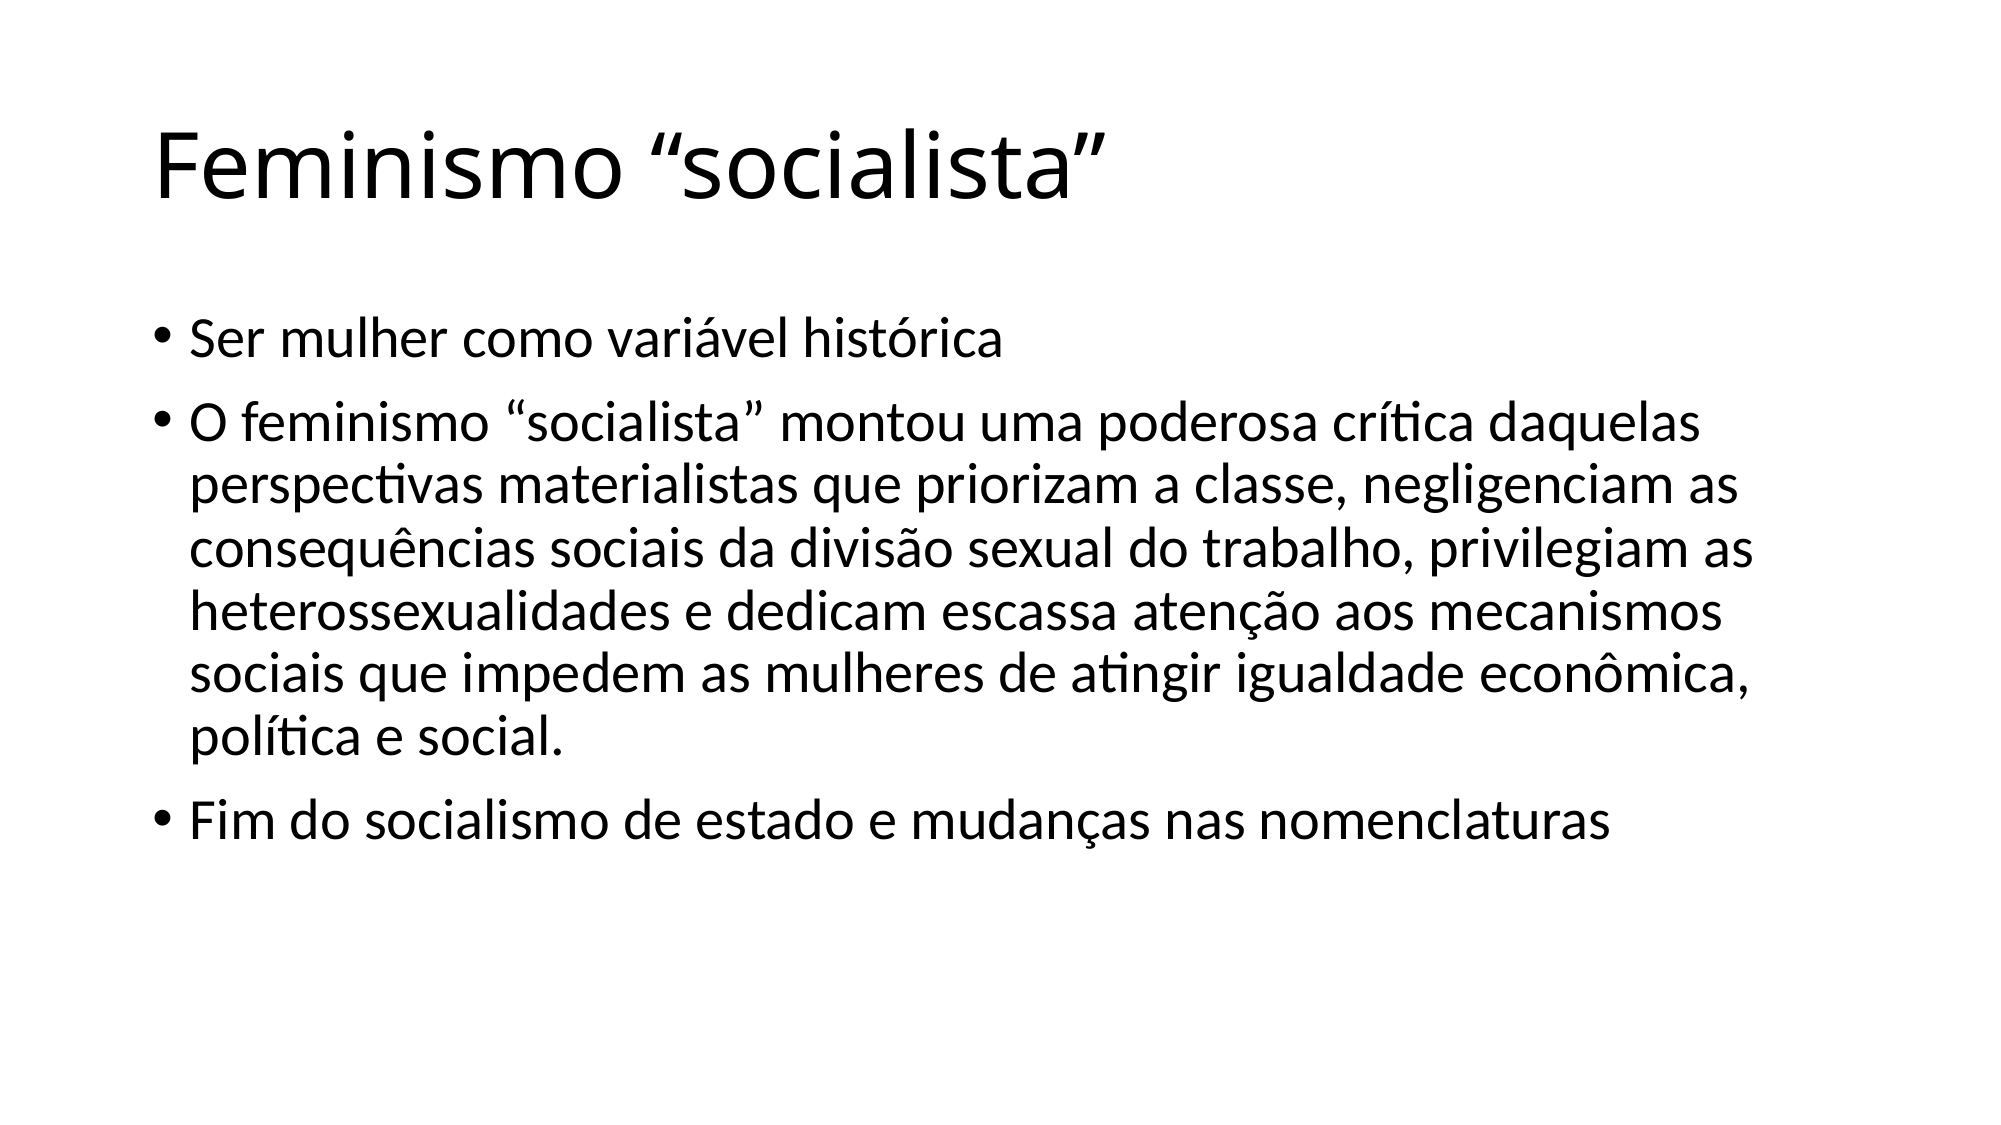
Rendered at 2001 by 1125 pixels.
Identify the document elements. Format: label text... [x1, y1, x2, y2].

list Ser mulher como variável histórica O feminismo “socialista” montou uma poderosa crítica daquelas perspectivas materialistas que priorizam a classe, negligenciam as consequências sociais da divisão sexual do trabalho, privilegiam as heterossexualidades e dedicam escassa atenção aos mecanismos sociais que impedem as mulheres de atingir igualdade econômica, política e social. Fim do socialismo de estado e mudanças nas nomenclaturas [137, 299, 1863, 1014]
title Feminismo “socialista” [137, 59, 1863, 278]
